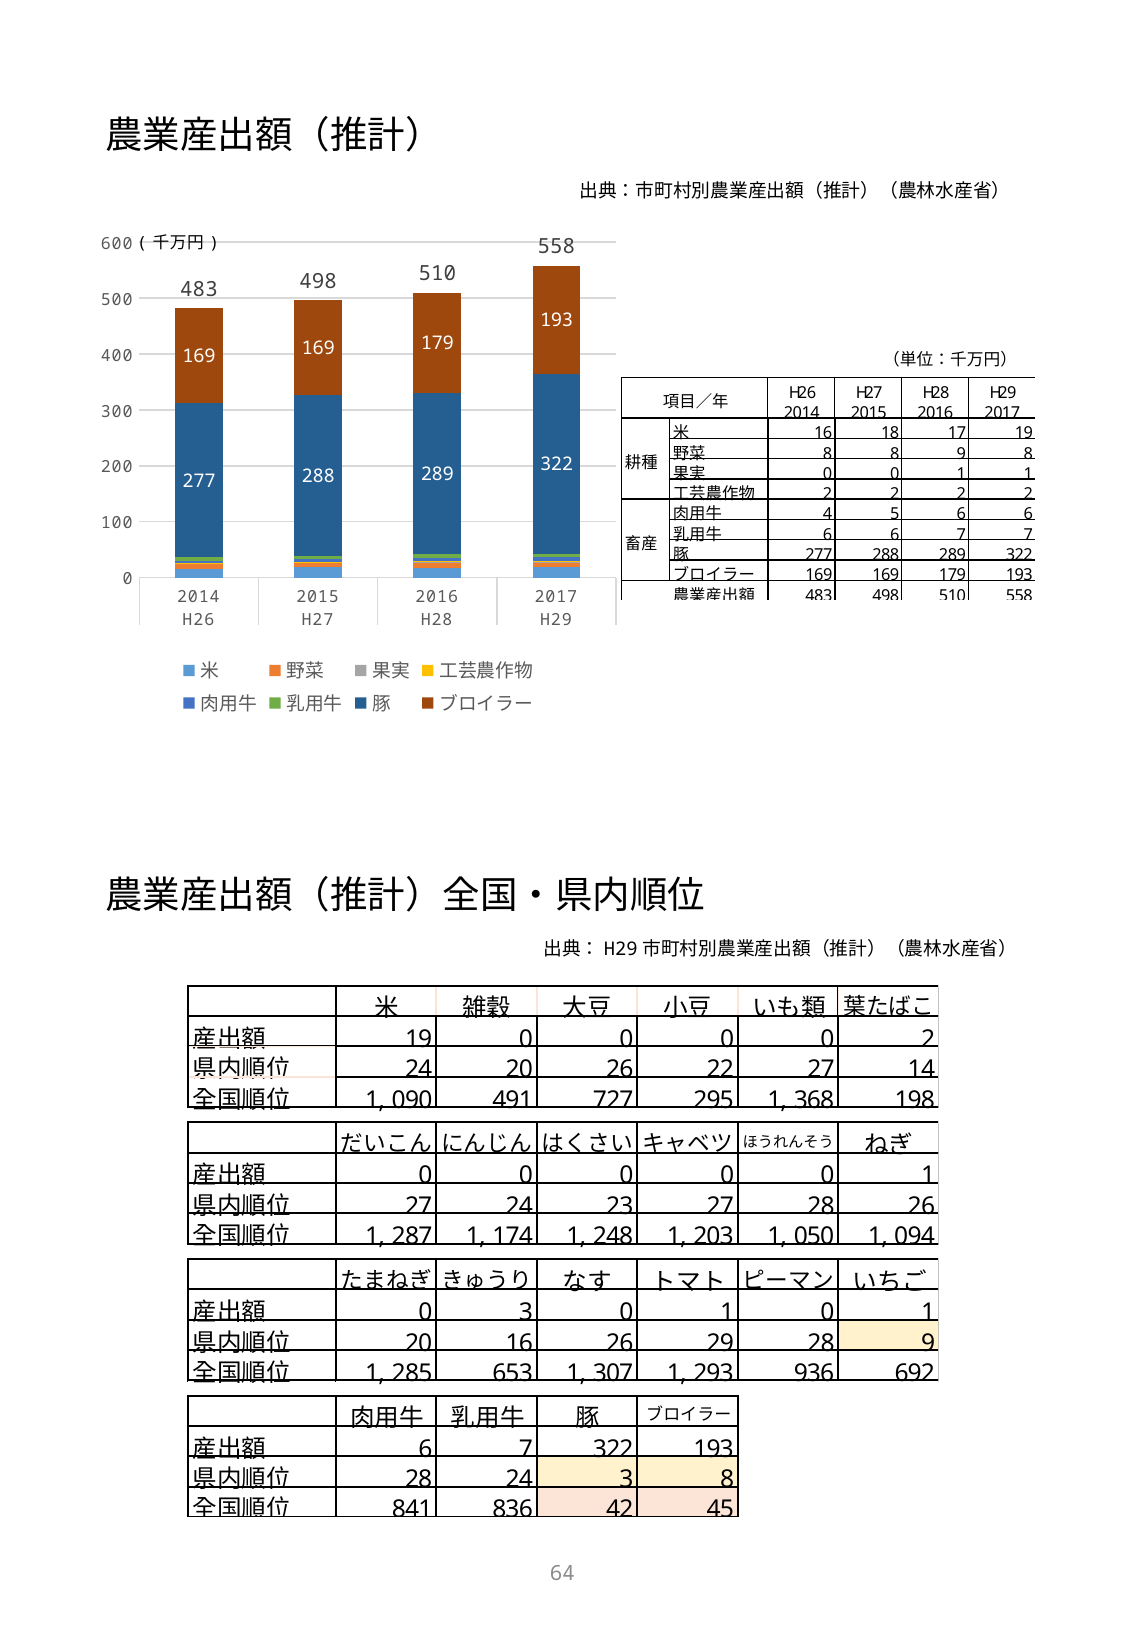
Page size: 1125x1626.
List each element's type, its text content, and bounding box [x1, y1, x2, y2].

picture [186, 984, 939, 1517]
title 農業産出額（推計） [90, 103, 1035, 169]
text_box （単位：千万円） [867, 341, 1032, 376]
text_box 農業産出額（推計）全国・県内順位 [90, 864, 1035, 930]
text_box 出典：市町村別農業産出額（推計）（農林水産省） [564, 171, 1026, 209]
text_box 出典：H29市町村別農業産出額（推計）（農林水産省） [528, 929, 1032, 967]
slide_number 64 [435, 1554, 689, 1593]
picture [621, 376, 1035, 600]
chart [89, 220, 627, 723]
